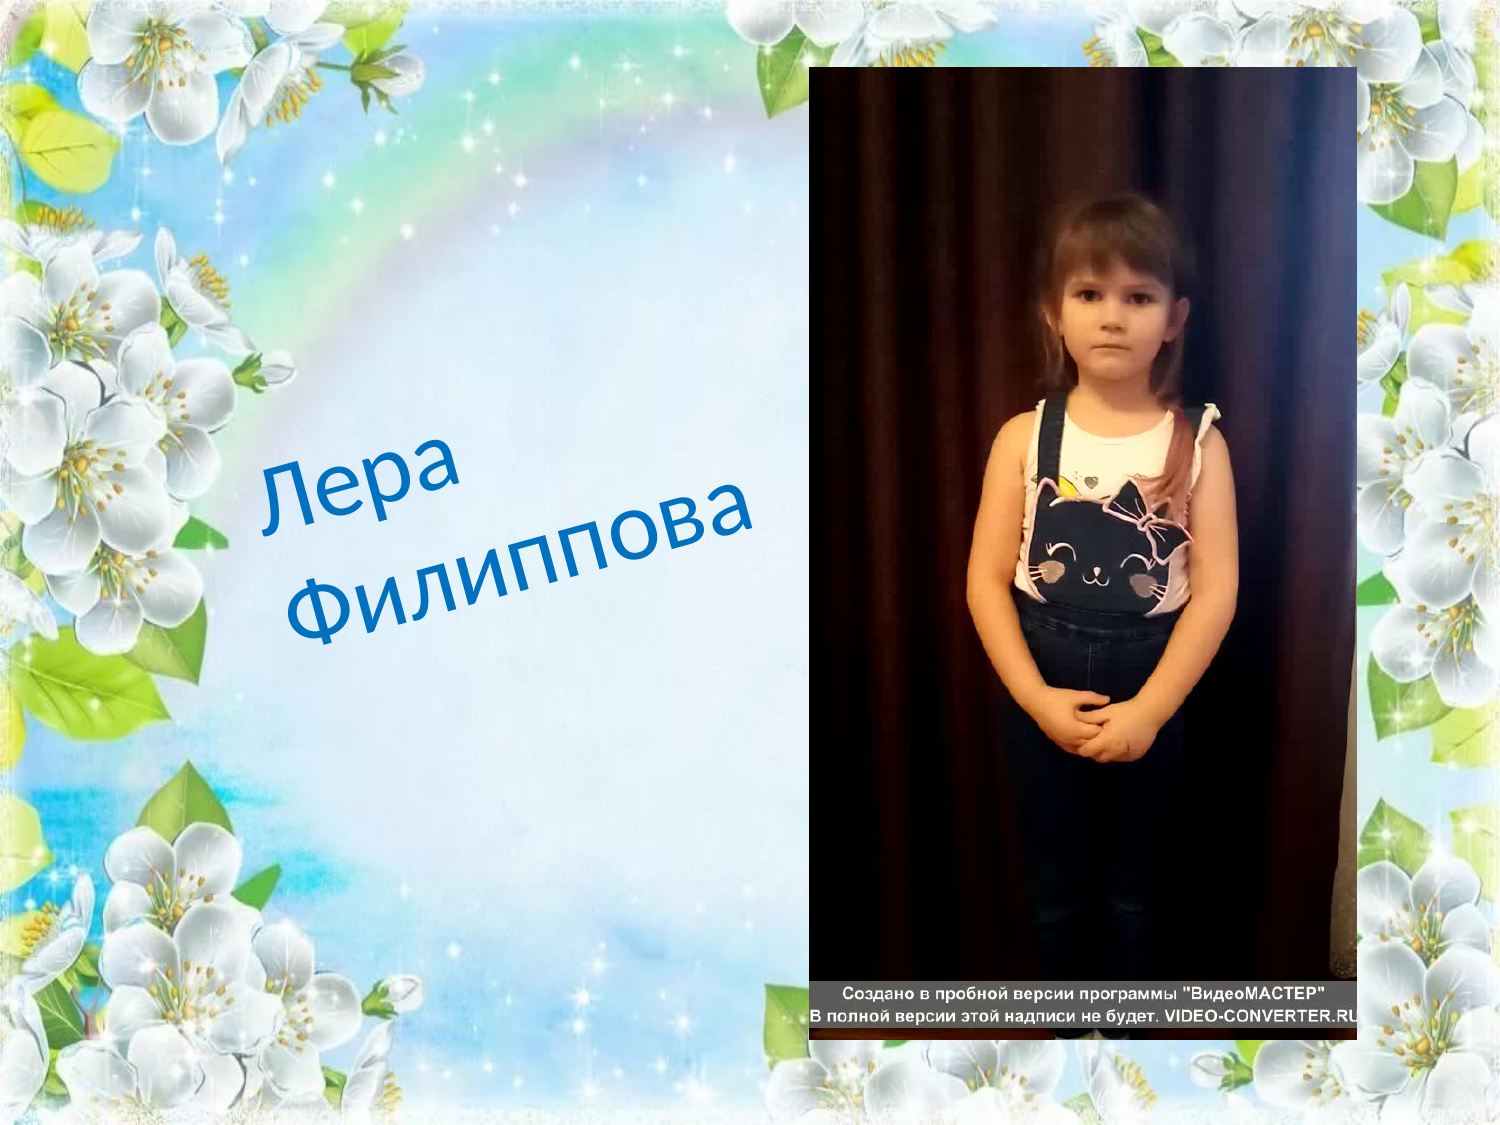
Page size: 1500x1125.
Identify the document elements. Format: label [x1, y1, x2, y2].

picture [0, 0, 1500, 1125]
text_box [808, 66, 1358, 1041]
